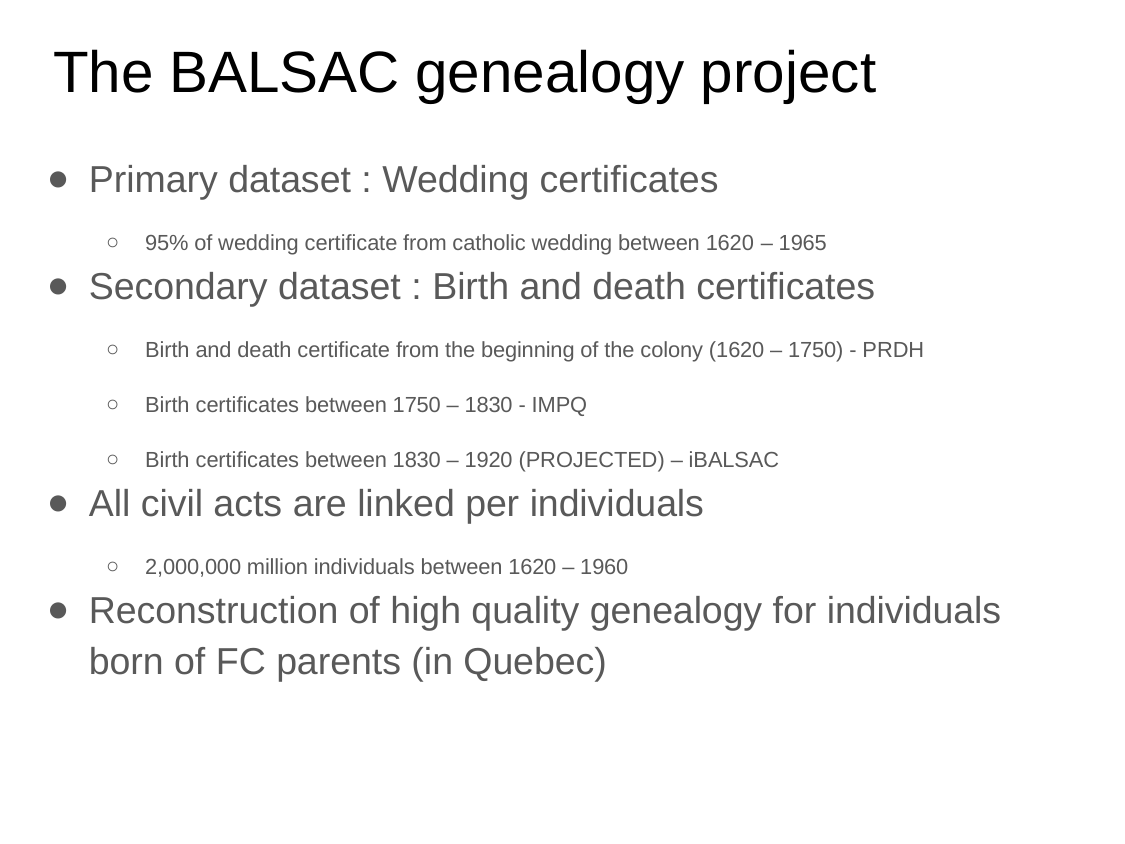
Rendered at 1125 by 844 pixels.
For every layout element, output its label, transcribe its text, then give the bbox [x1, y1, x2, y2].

title The BALSAC genealogy project [38, 19, 1087, 114]
list Primary dataset : Wedding certificates 95% of wedding certificate from catholic wedding between 1620 – 1965 Secondary dataset : Birth and death certificates Birth and death certificate from the beginning of the colony (1620 – 1750) - PRDH Birth certificates between 1750 – 1830 - IMPQ Birth certificates between 1830 – 1920 (PROJECTED) – iBALSAC All civil acts are linked per individuals 2,000,000 million individuals between 1620 – 1960 Reconstruction of high quality genealogy for individuals born of FC parents (in Quebec) [17, 133, 1087, 764]
